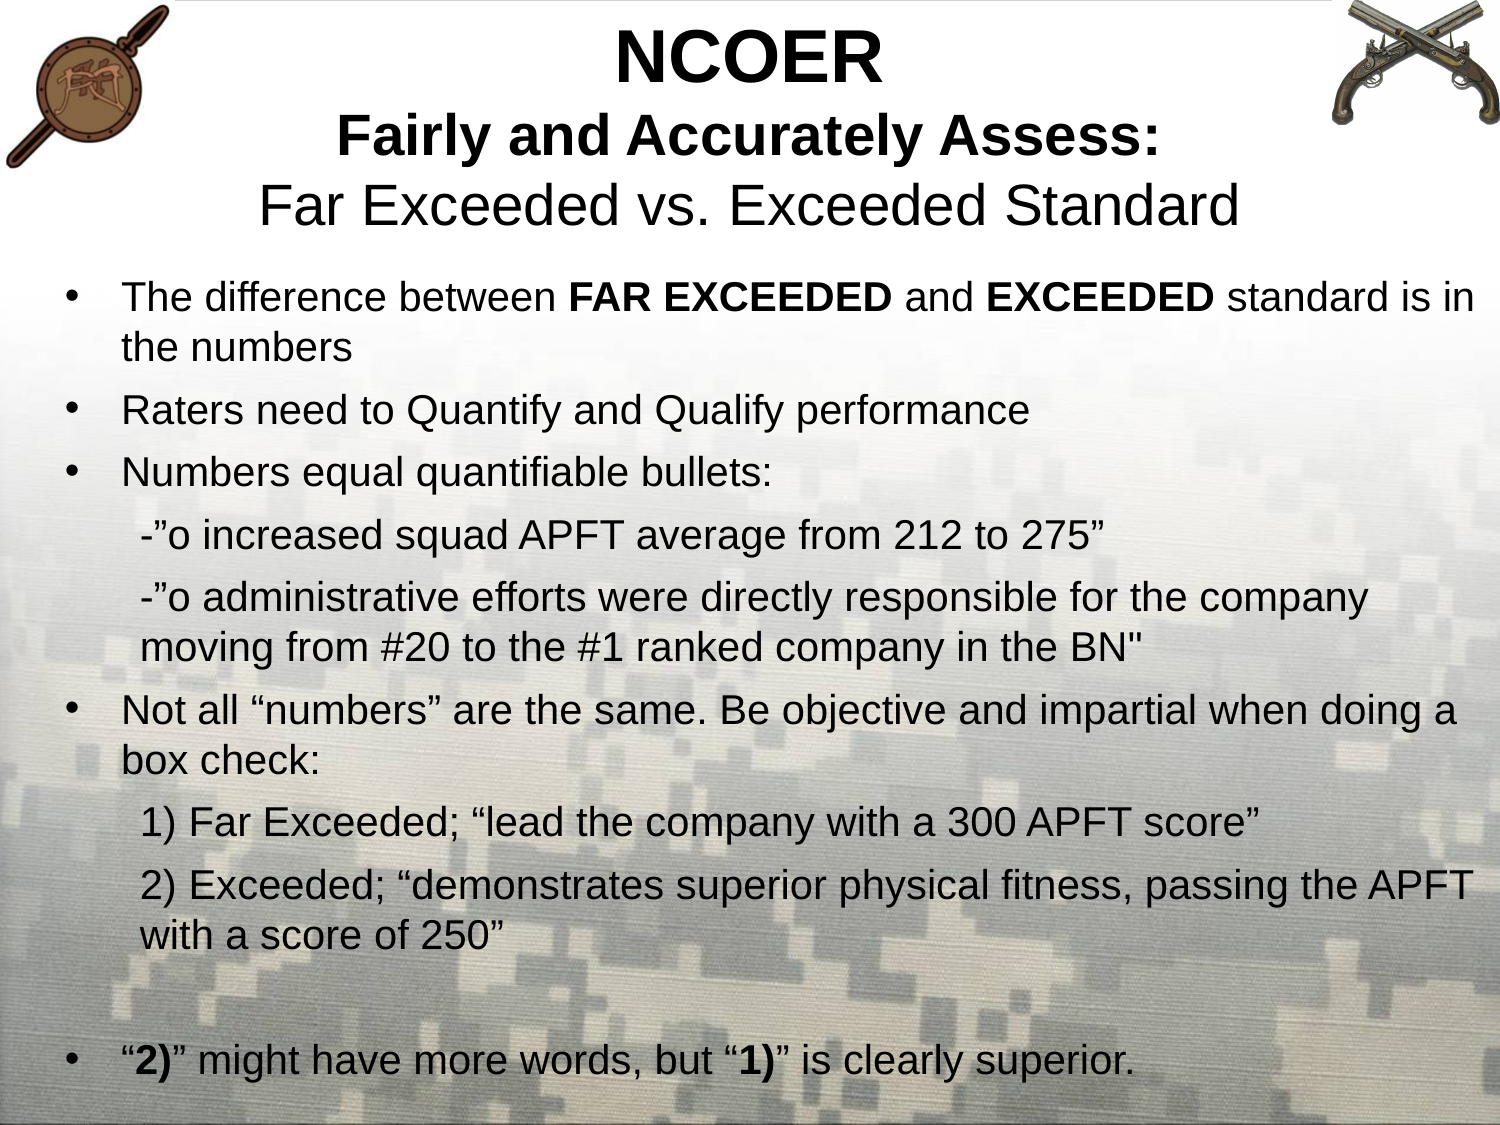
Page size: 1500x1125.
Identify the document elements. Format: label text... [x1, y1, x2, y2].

title NCOER Fairly and Accurately Assess: Far Exceeded vs. Exceeded Standard [75, 0, 1425, 113]
text_box The difference between FAR EXCEEDED and EXCEEDED standard is in the numbers Raters need to Quantify and Qualify performance Numbers equal quantifiable bullets: -”o increased squad APFT average from 212 to 275” -”o administrative efforts were directly responsible for the company moving from #20 to the #1 ranked company in the BN" Not all “numbers” are the same. Be objective and impartial when doing a box check: 1) Far Exceeded; “lead the company with a 300 APFT score” 2) Exceeded; “demonstrates superior physical fitness, passing the APFT with a score of 250” “2)” might have more words, but “1)” is clearly superior. [50, 262, 1500, 1091]
picture [0, 0, 1500, 1125]
